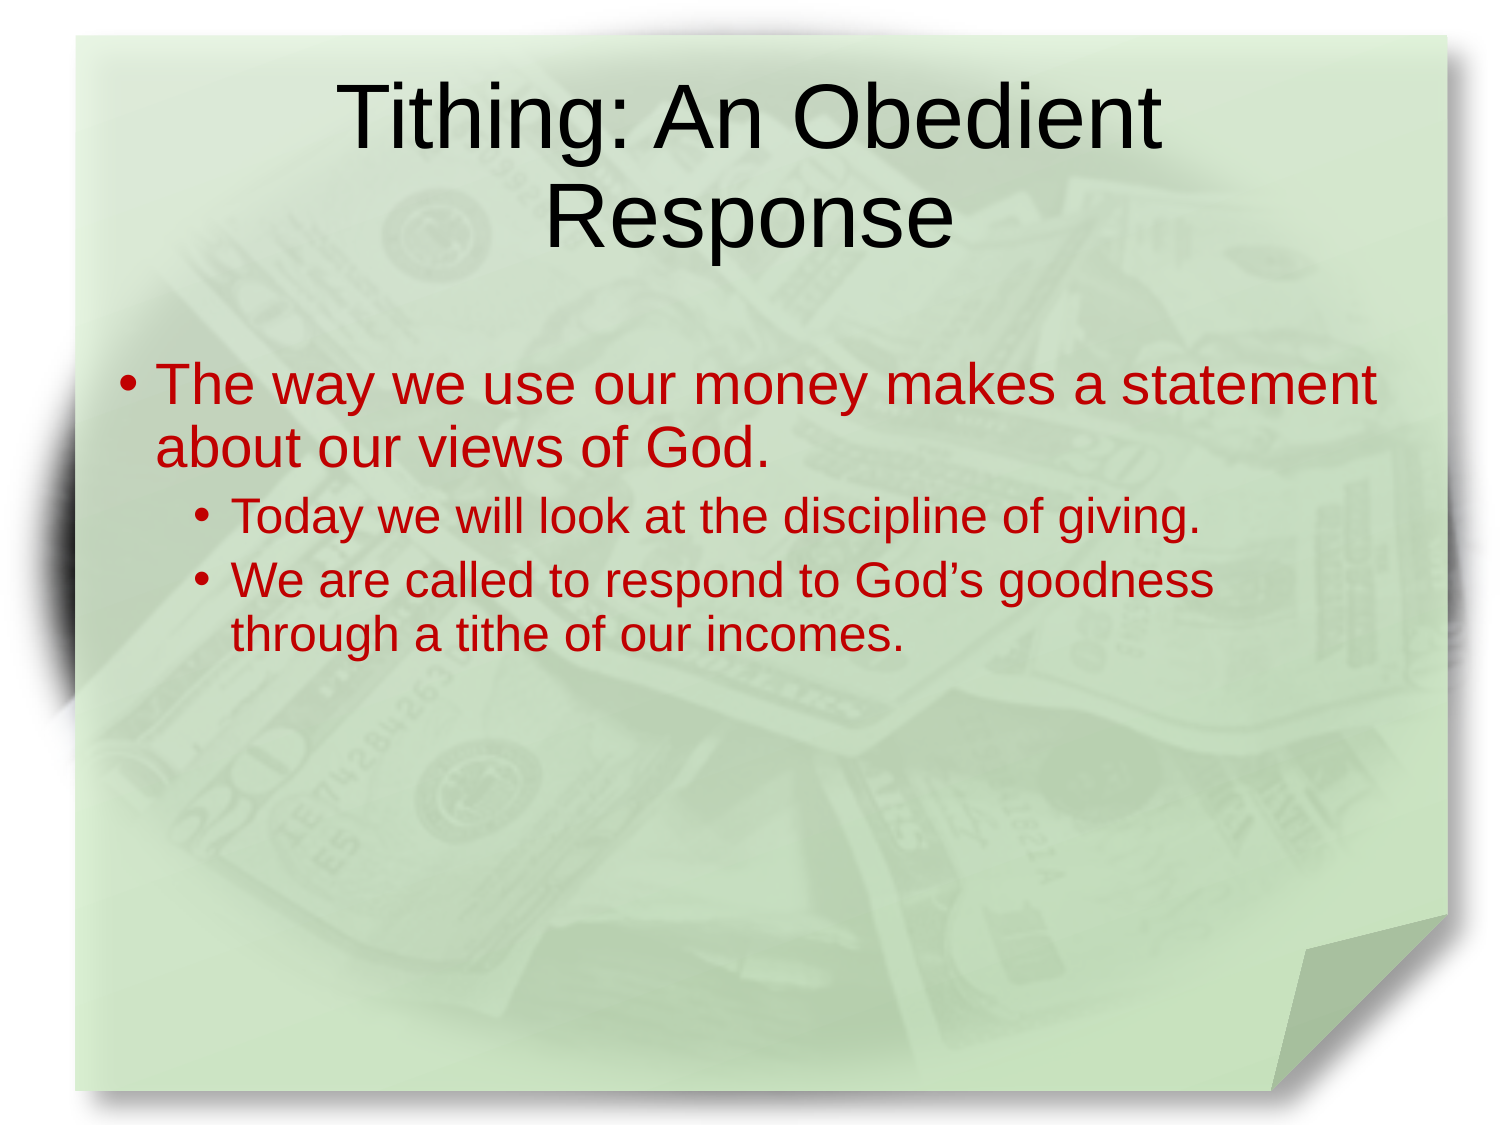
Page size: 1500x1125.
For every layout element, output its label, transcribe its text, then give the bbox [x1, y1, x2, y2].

picture [0, 0, 1500, 1125]
list The way we use our money makes a statement about our views of God. Today we will look at the discipline of giving. We are called to respond to God’s goodness through a tithe of our incomes. [103, 346, 1397, 1014]
title Tithing: An Obedient Response [103, 59, 1397, 278]
